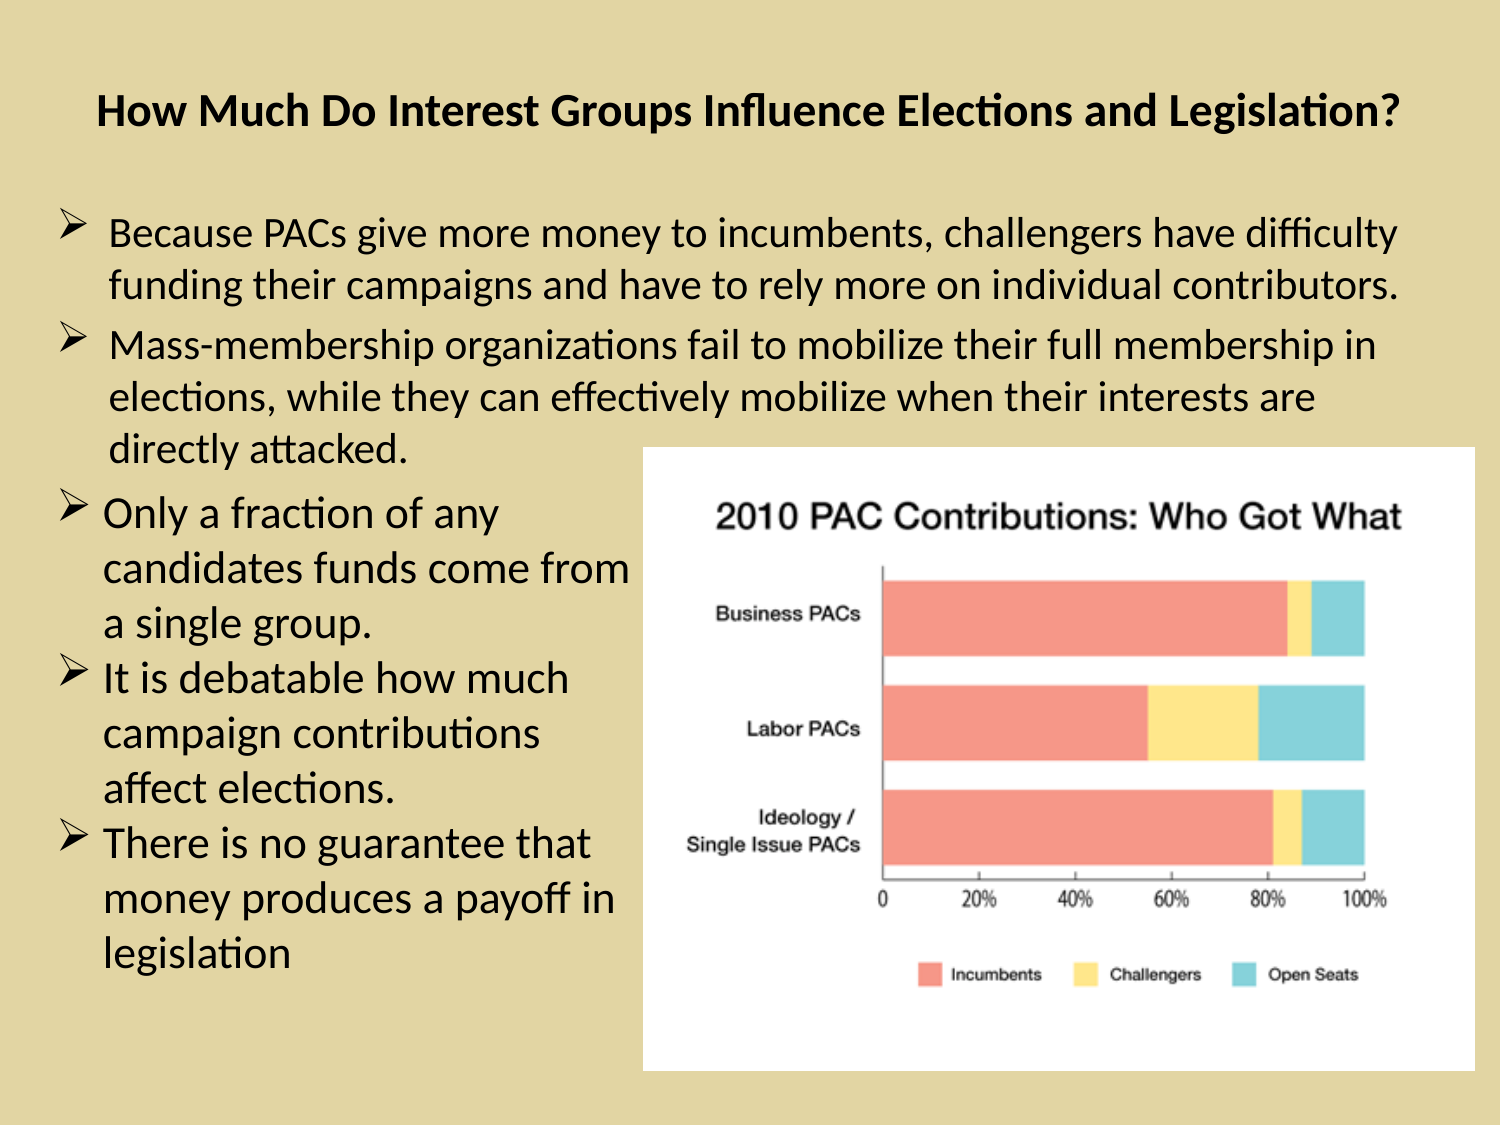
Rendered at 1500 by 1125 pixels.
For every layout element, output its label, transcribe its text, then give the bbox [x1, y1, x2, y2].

list Because PACs give more money to incumbents, challengers have difficulty funding their campaigns and have to rely more on individual contributors. Mass-membership organizations fail to mobilize their full membership in elections, while they can effectively mobilize when their interests are directly attacked. [41, 196, 1436, 475]
picture [643, 446, 1475, 1071]
text_box Only a fraction of any candidates funds come from a single group. It is debatable how much campaign contributions affect elections. There is no guarantee that money produces a payoff in legislation [41, 475, 638, 986]
title How Much Do Interest Groups Influence Elections and Legislation? [75, 45, 1425, 196]
